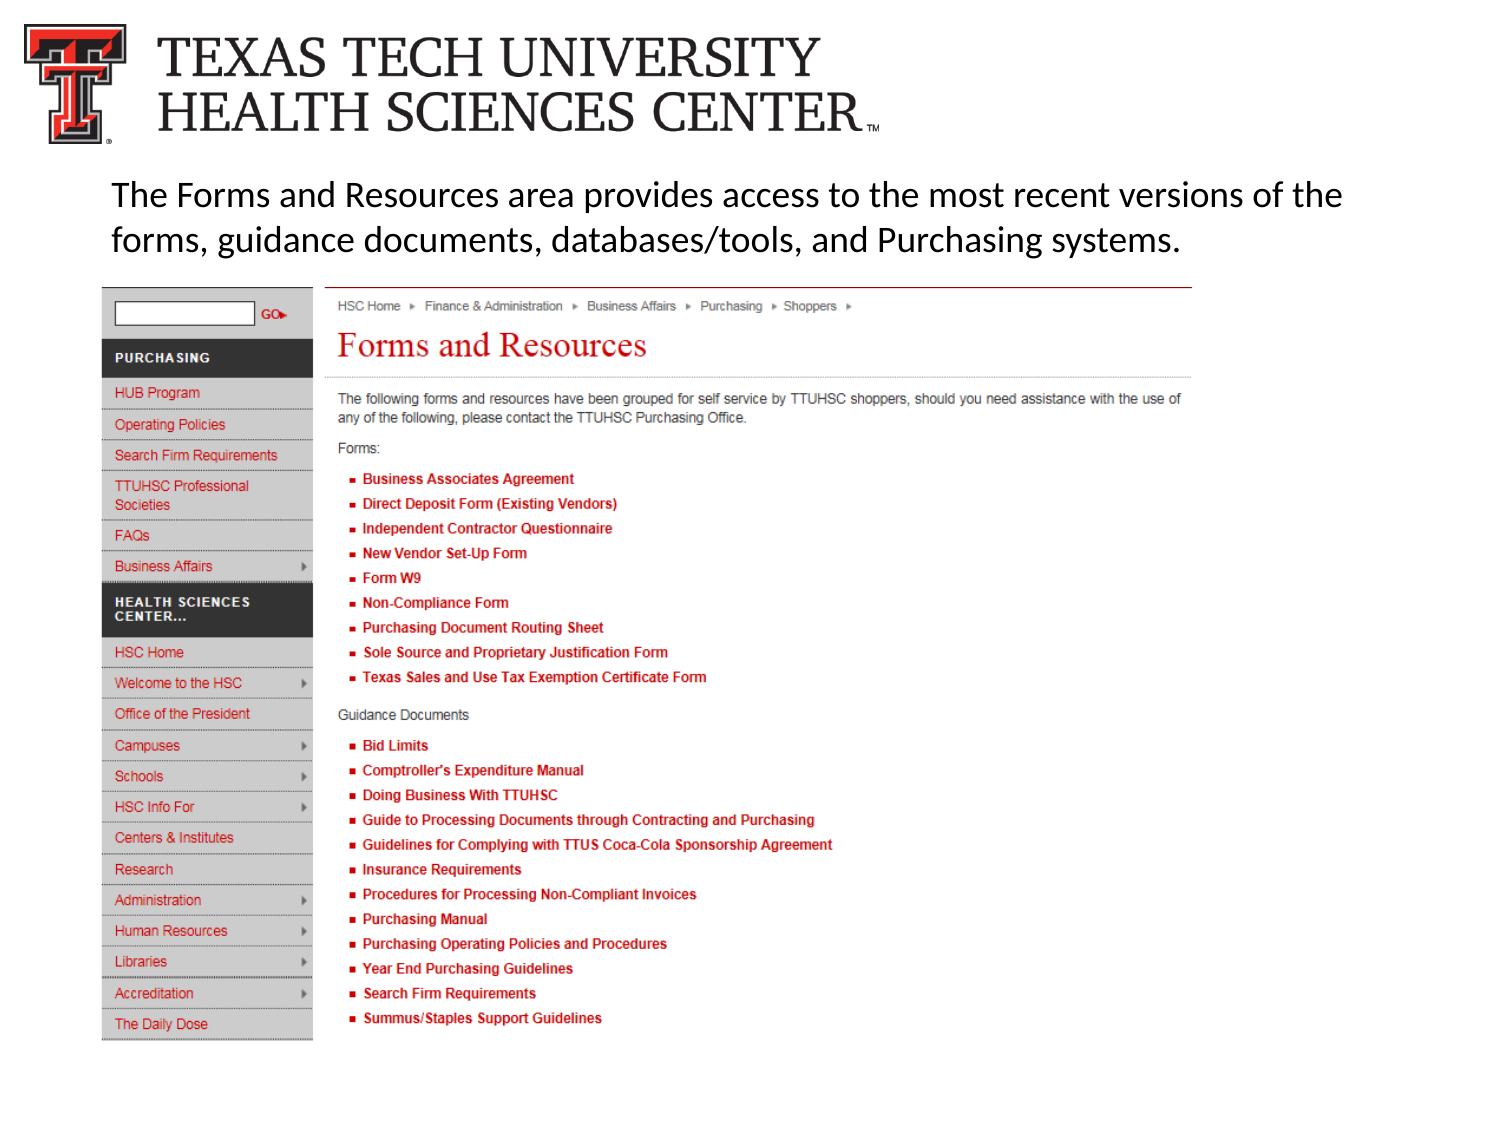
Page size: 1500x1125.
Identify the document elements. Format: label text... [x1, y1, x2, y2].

picture [24, 24, 879, 144]
text_box The Forms and Resources area provides access to the most recent versions of the forms, guidance documents, databases/tools, and Purchasing systems. [96, 162, 1400, 268]
picture [96, 287, 1199, 1042]
